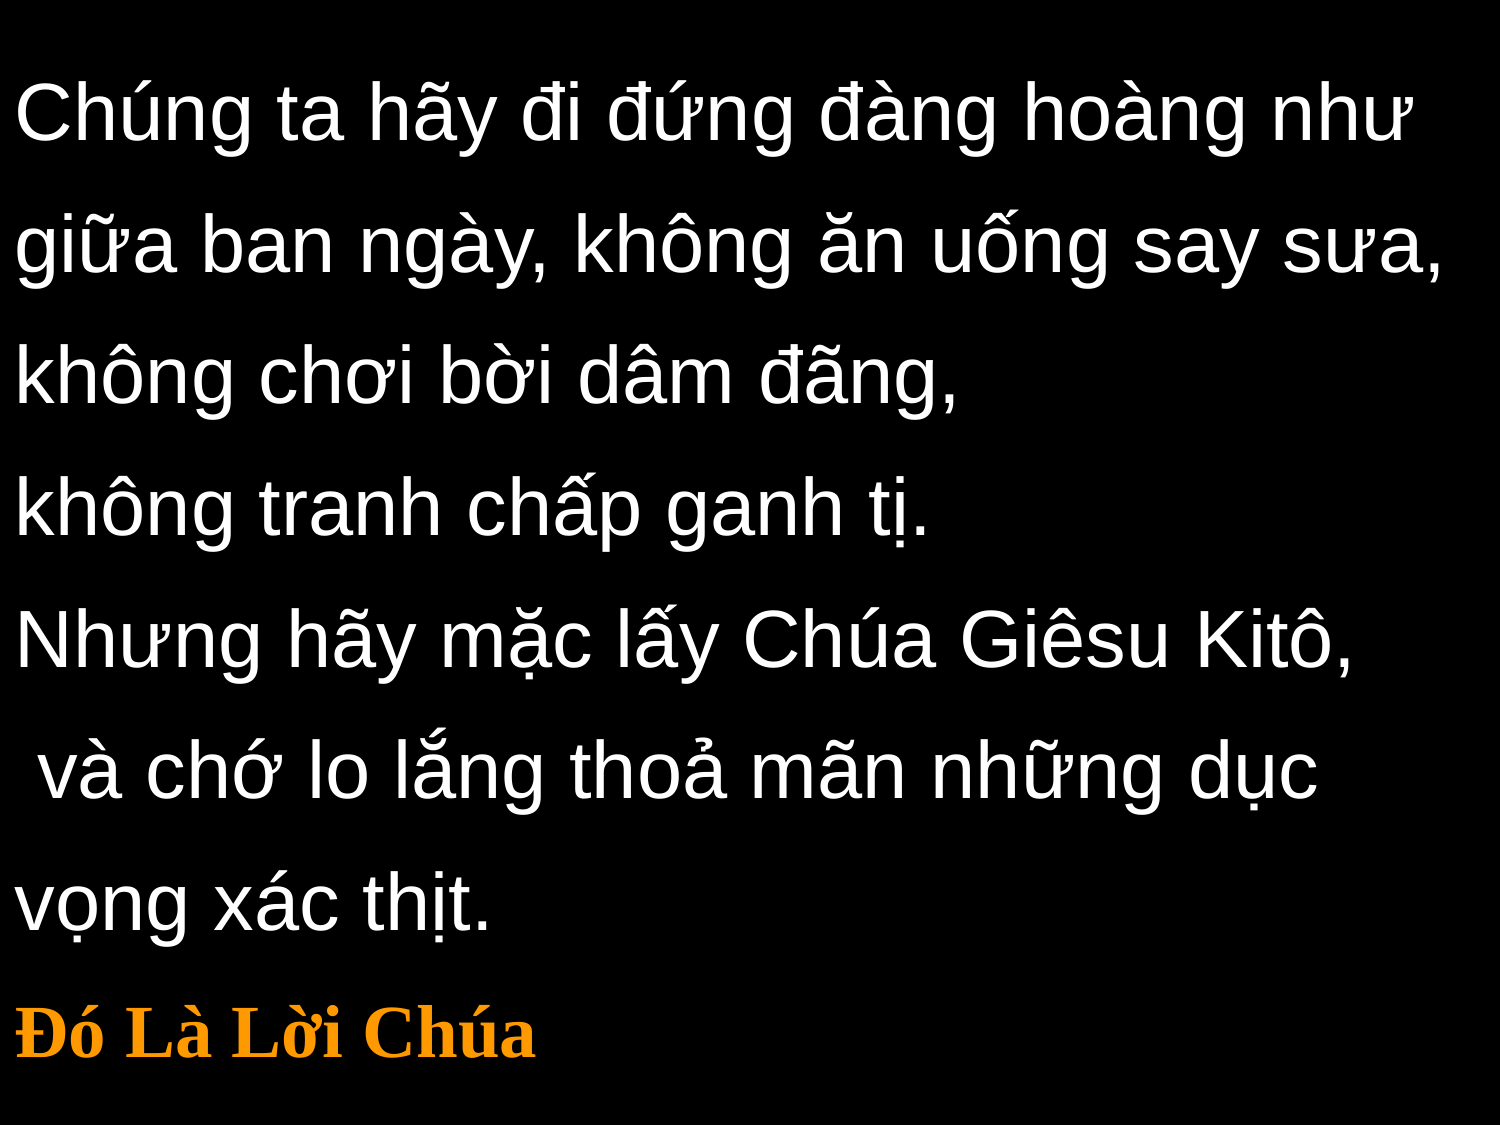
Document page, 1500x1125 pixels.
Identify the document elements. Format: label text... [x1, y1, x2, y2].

text_box Chúng ta hãy đi đứng đàng hoàng như giữa ban ngày, không ăn uống say sưa, không chơi bời dâm đãng, không tranh chấp ganh tị. Nhưng hãy mặc lấy Chúa Giêsu Kitô, và chớ lo lắng thoả mãn những dục vọng xác thịt. Đó Là Lời Chúa [0, 18, 1500, 1080]
